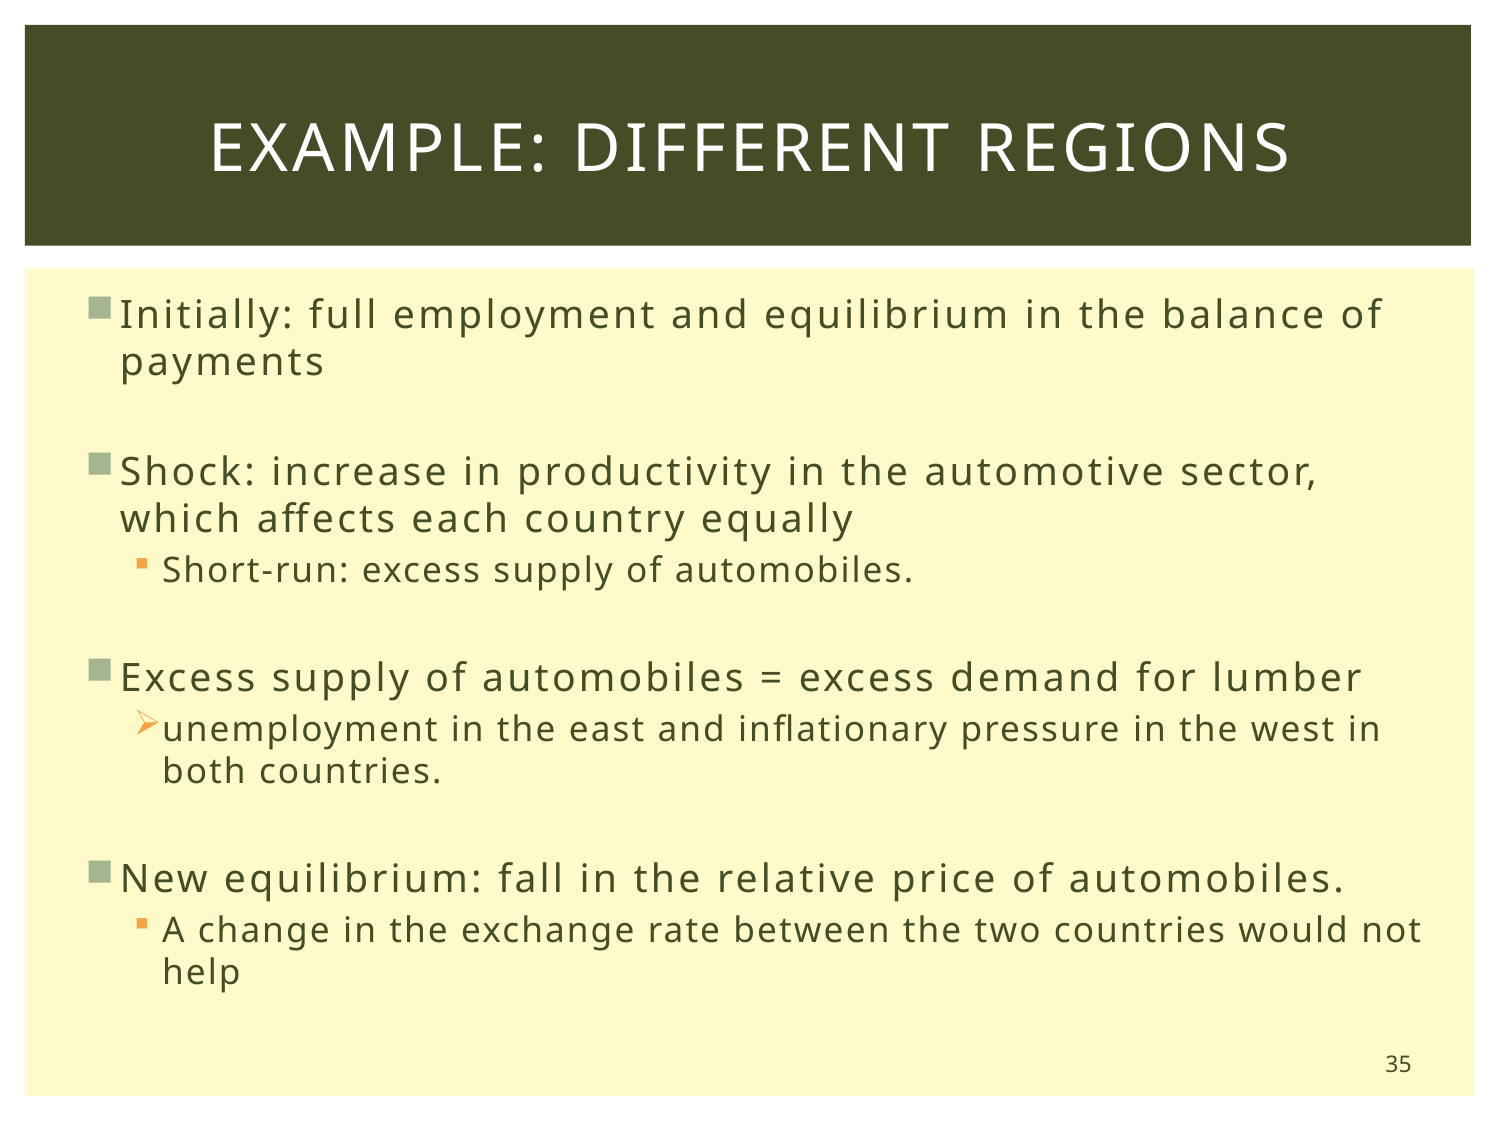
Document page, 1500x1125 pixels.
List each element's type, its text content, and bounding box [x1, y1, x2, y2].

list Initially: full employment and equilibrium in the balance of payments Shock: increase in productivity in the automotive sector, which affects each country equally Short-run: excess supply of automobiles. Excess supply of automobiles = excess demand for lumber unemployment in the east and inflationary pressure in the west in both countries. New equilibrium: fall in the relative price of automobiles. A change in the exchange rate between the two countries would not help [62, 281, 1442, 1005]
slide_number 35 [1349, 1041, 1448, 1089]
title Example: Different Regions [62, 58, 1438, 232]
